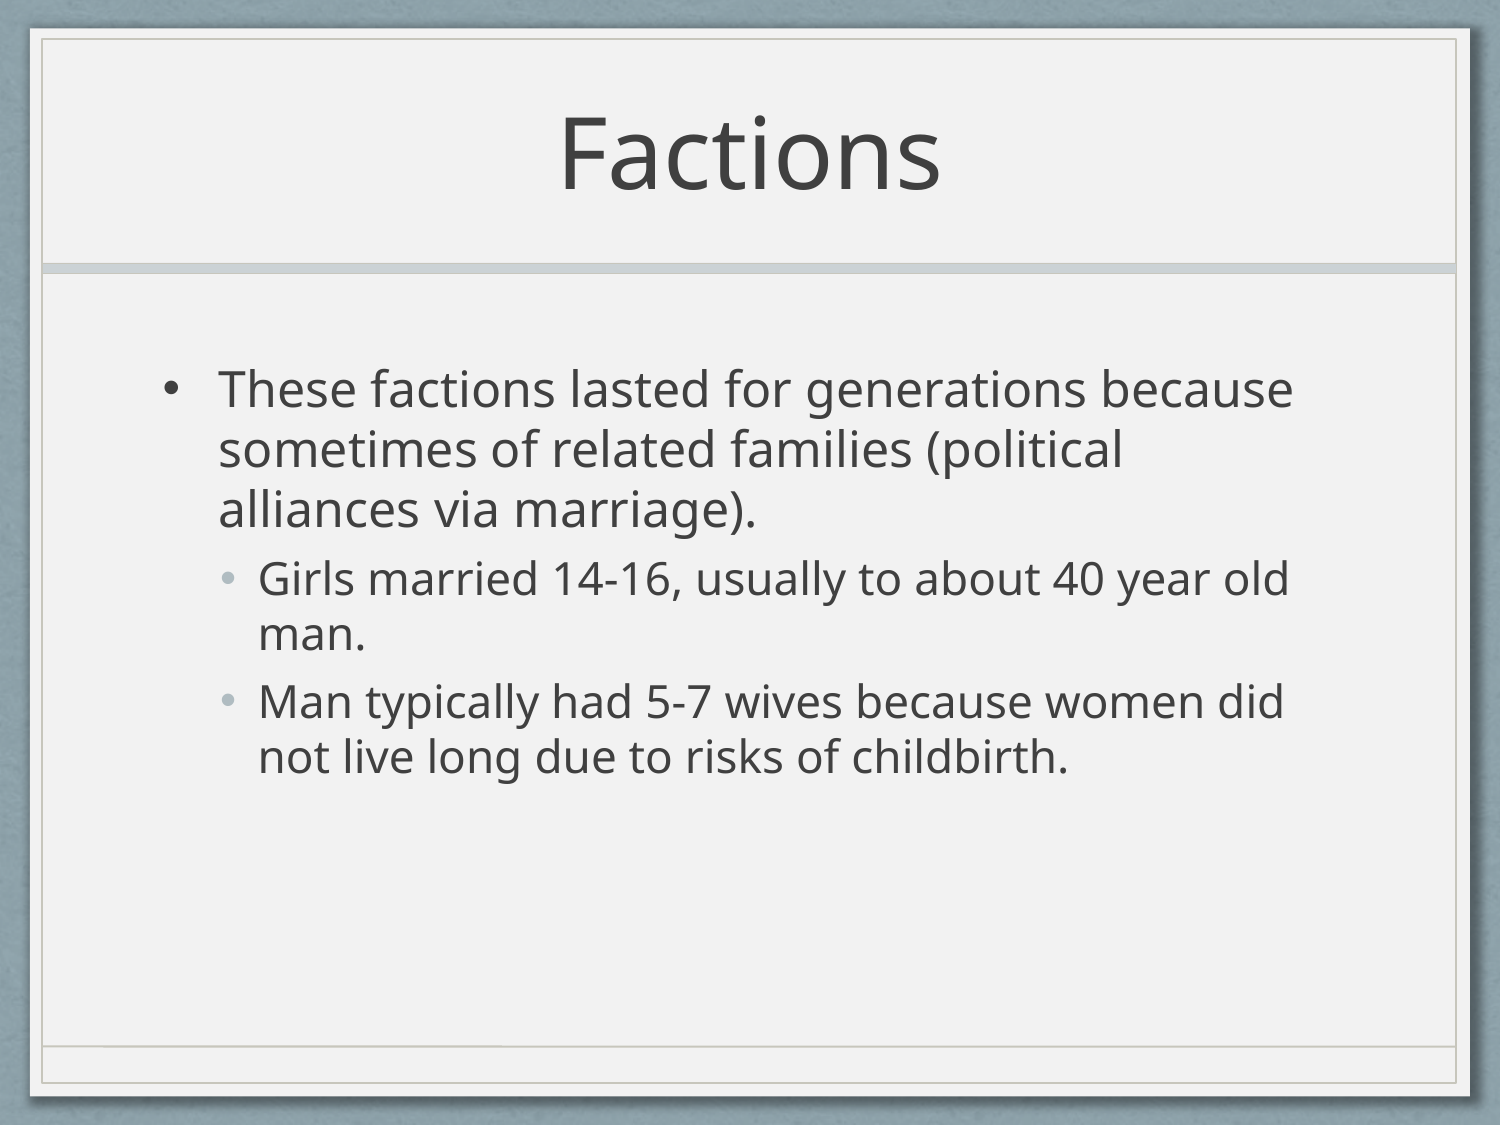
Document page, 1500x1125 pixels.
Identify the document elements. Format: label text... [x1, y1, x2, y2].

list These factions lasted for generations because sometimes of related families (political alliances via marriage). Girls married 14-16, usually to about 40 year old man. Man typically had 5-7 wives because women did not live long due to risks of childbirth. [147, 350, 1353, 995]
title Factions [147, 40, 1353, 260]
